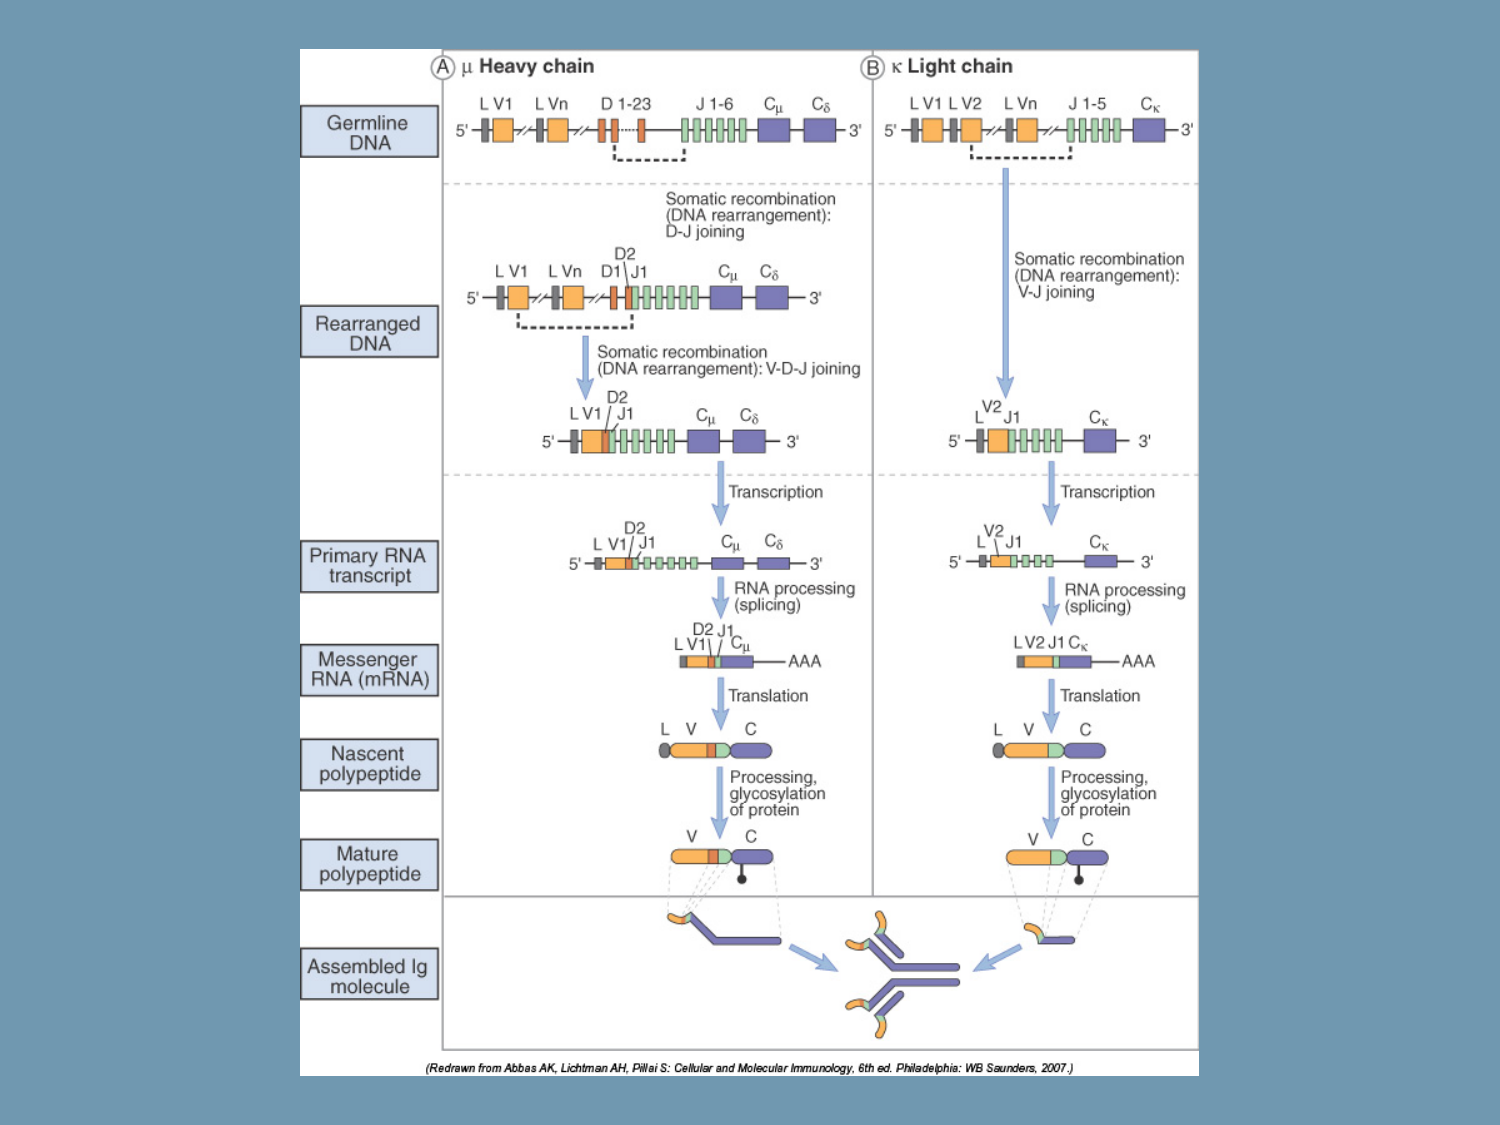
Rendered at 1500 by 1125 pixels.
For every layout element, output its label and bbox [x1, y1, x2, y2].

picture [299, 49, 1200, 1076]
